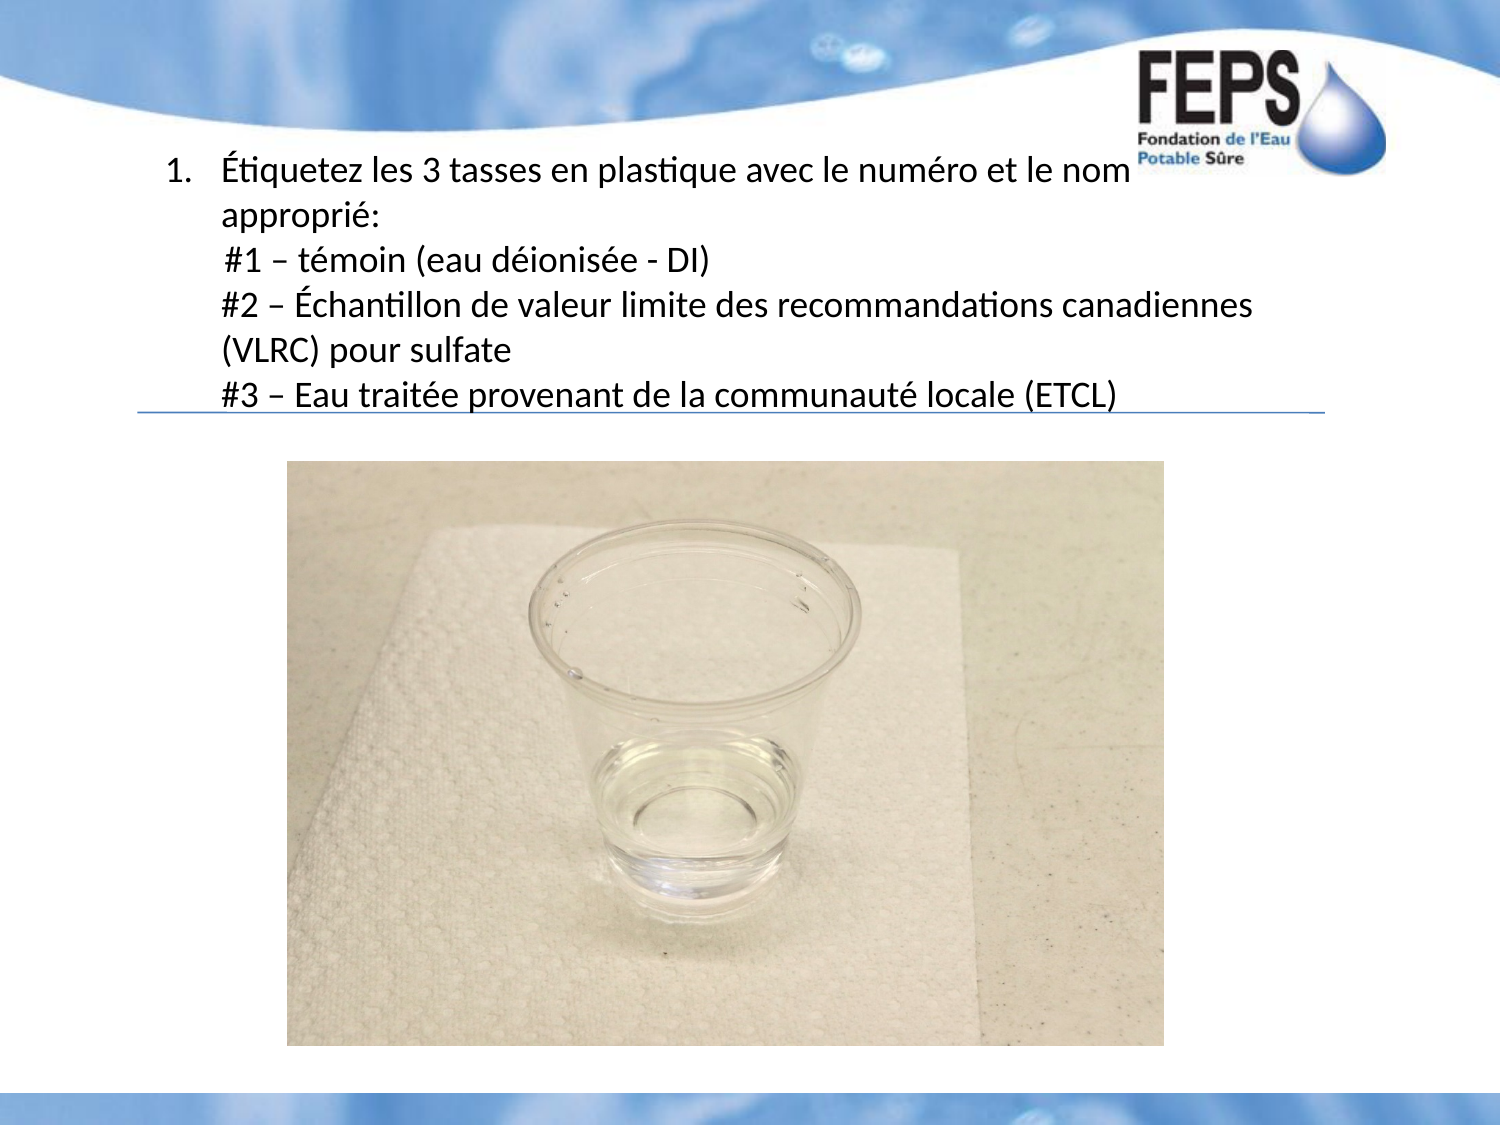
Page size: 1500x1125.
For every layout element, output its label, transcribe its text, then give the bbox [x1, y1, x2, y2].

title [99, 183, 1375, 825]
picture [287, 461, 1165, 1047]
picture [0, 1093, 1500, 1125]
text_box Étiquetez les 3 tasses en plastique avec le numéro et le nom approprié: #1 – témoin (eau déionisée - DI) #2 – Échantillon de valeur limite des recommandations canadiennes (VLRC) pour sulfate #3 – Eau traitée provenant de la communauté locale (ETCL) [150, 183, 1313, 410]
picture [0, 0, 1500, 177]
